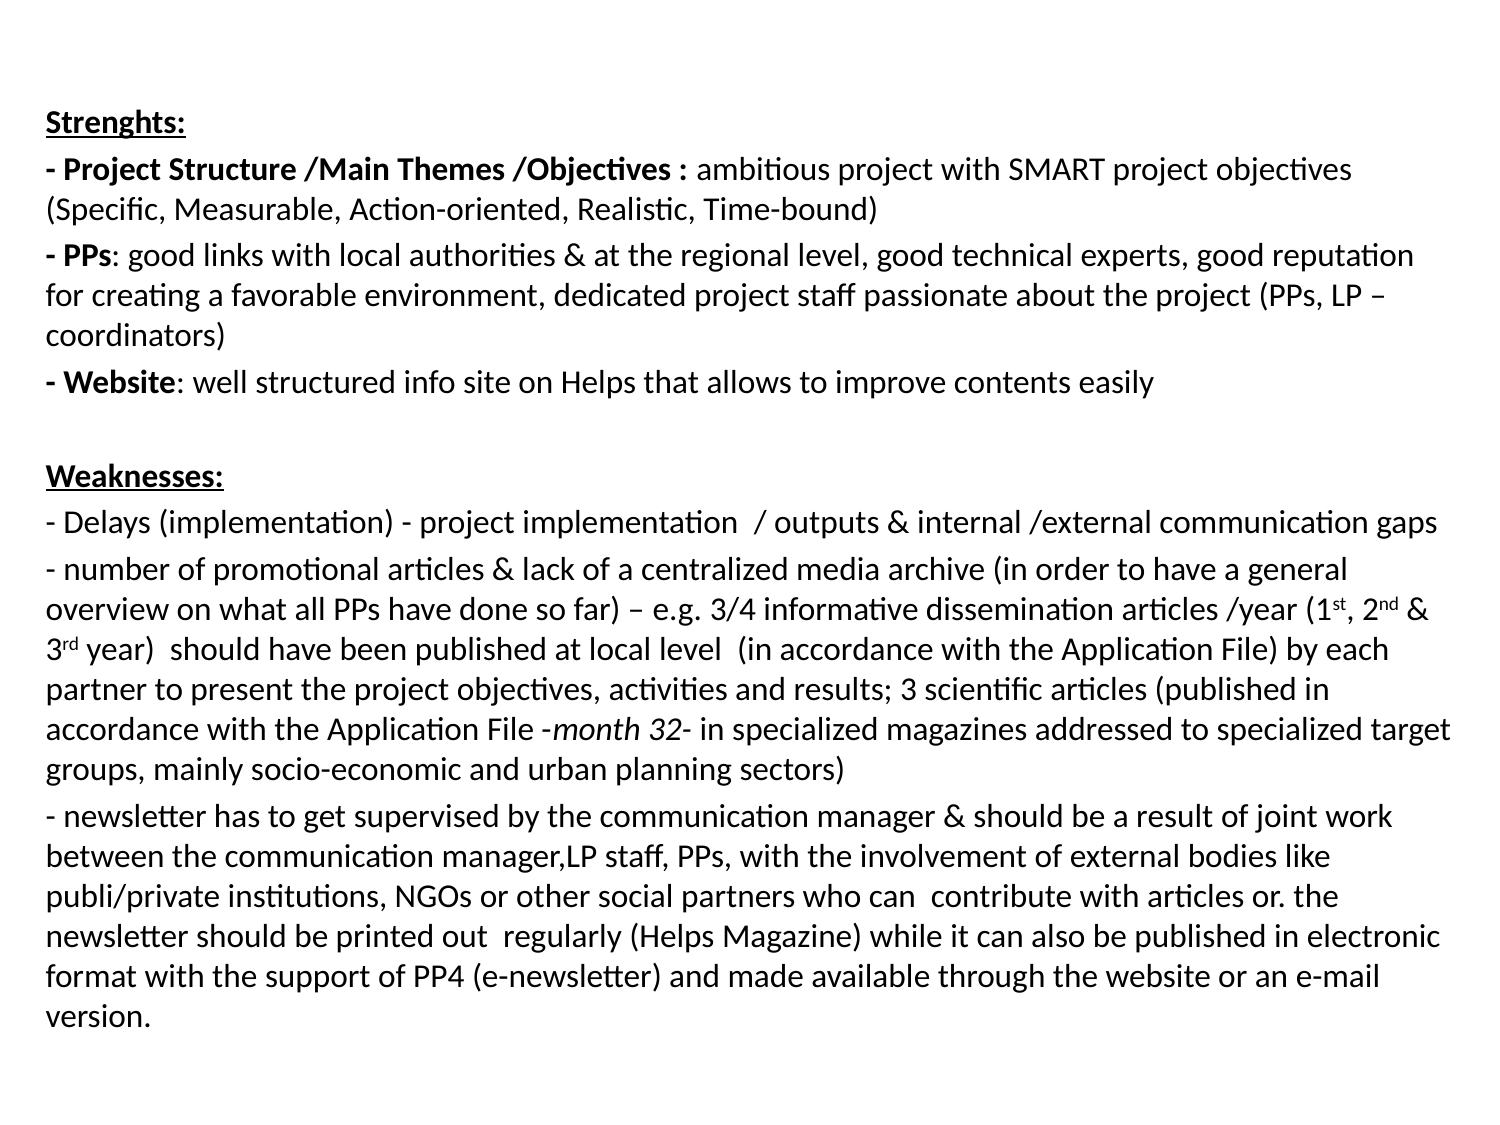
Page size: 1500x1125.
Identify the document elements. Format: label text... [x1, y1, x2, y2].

list Strenghts: - Project Structure /Main Themes /Objectives : ambitious project with SMART project objectives (Specific, Measurable, Action-oriented, Realistic, Time-bound) - PPs: good links with local authorities & at the regional level, good technical experts, good reputation for creating a favorable environment, dedicated project staff passionate about the project (PPs, LP – coordinators) - Website: well structured info site on Helps that allows to improve contents easily Weaknesses: - Delays (implementation) - project implementation / outputs & internal /external communication gaps - number of promotional articles & lack of a centralized media archive (in order to have a general overview on what all PPs have done so far) – e.g. 3/4 informative dissemination articles /year (1st, 2nd & 3rd year) should have been published at local level (in accordance with the Application File) by each partner to present the project objectives, activities and results; 3 scientific articles (published in accordance with the Application File -month 32- in specialized magazines addressed to specialized target groups, mainly socio-economic and urban planning sectors) - newsletter has to get supervised by the communication manager & should be a result of joint work between the communication manager,LP staff, PPs, with the involvement of external bodies like publi/private institutions, NGOs or other social partners who can contribute with articles or. the newsletter should be printed out regularly (Helps Magazine) while it can also be published in electronic format with the support of PP4 (e-newsletter) and made available through the website or an e-mail version. [30, 92, 1472, 1061]
